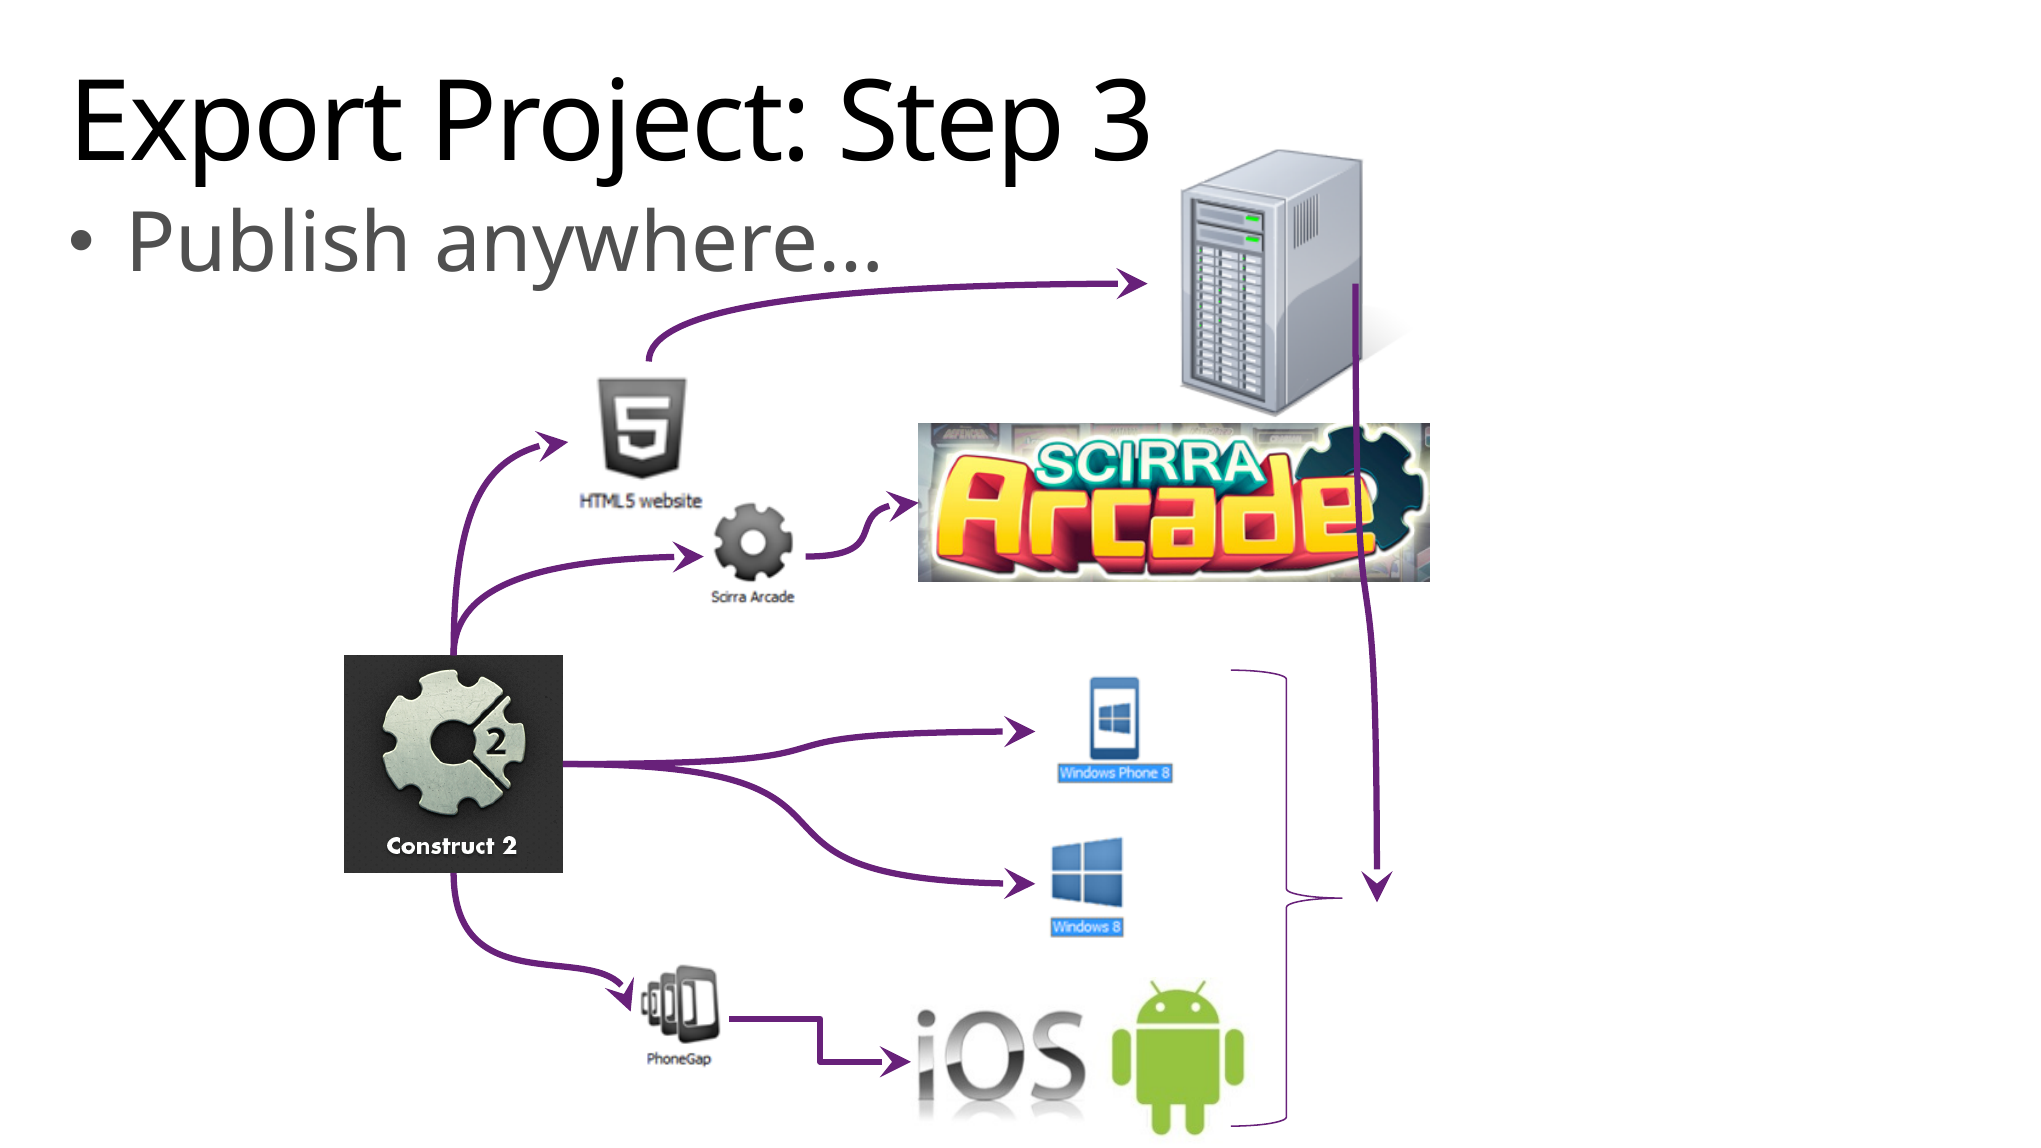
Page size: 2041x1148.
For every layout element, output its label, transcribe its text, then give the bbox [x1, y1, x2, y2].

picture [630, 962, 730, 1076]
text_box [805, 502, 919, 557]
picture [918, 139, 1435, 582]
picture [1035, 669, 1192, 794]
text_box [729, 1018, 912, 1063]
picture [567, 361, 806, 612]
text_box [472, 853, 612, 1031]
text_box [562, 731, 1036, 763]
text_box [529, 480, 629, 732]
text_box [562, 763, 1036, 885]
picture [910, 977, 1256, 1147]
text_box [858, 72, 938, 573]
picture [1035, 826, 1135, 941]
title Export Project: Step 3 [45, 48, 1996, 199]
picture [344, 654, 562, 874]
text_box Publish anywhere… [938, 184, 1107, 305]
text_box Publish anywhere… [45, 184, 858, 305]
text_box [1230, 669, 1343, 1126]
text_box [404, 491, 529, 607]
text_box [1056, 582, 1676, 605]
